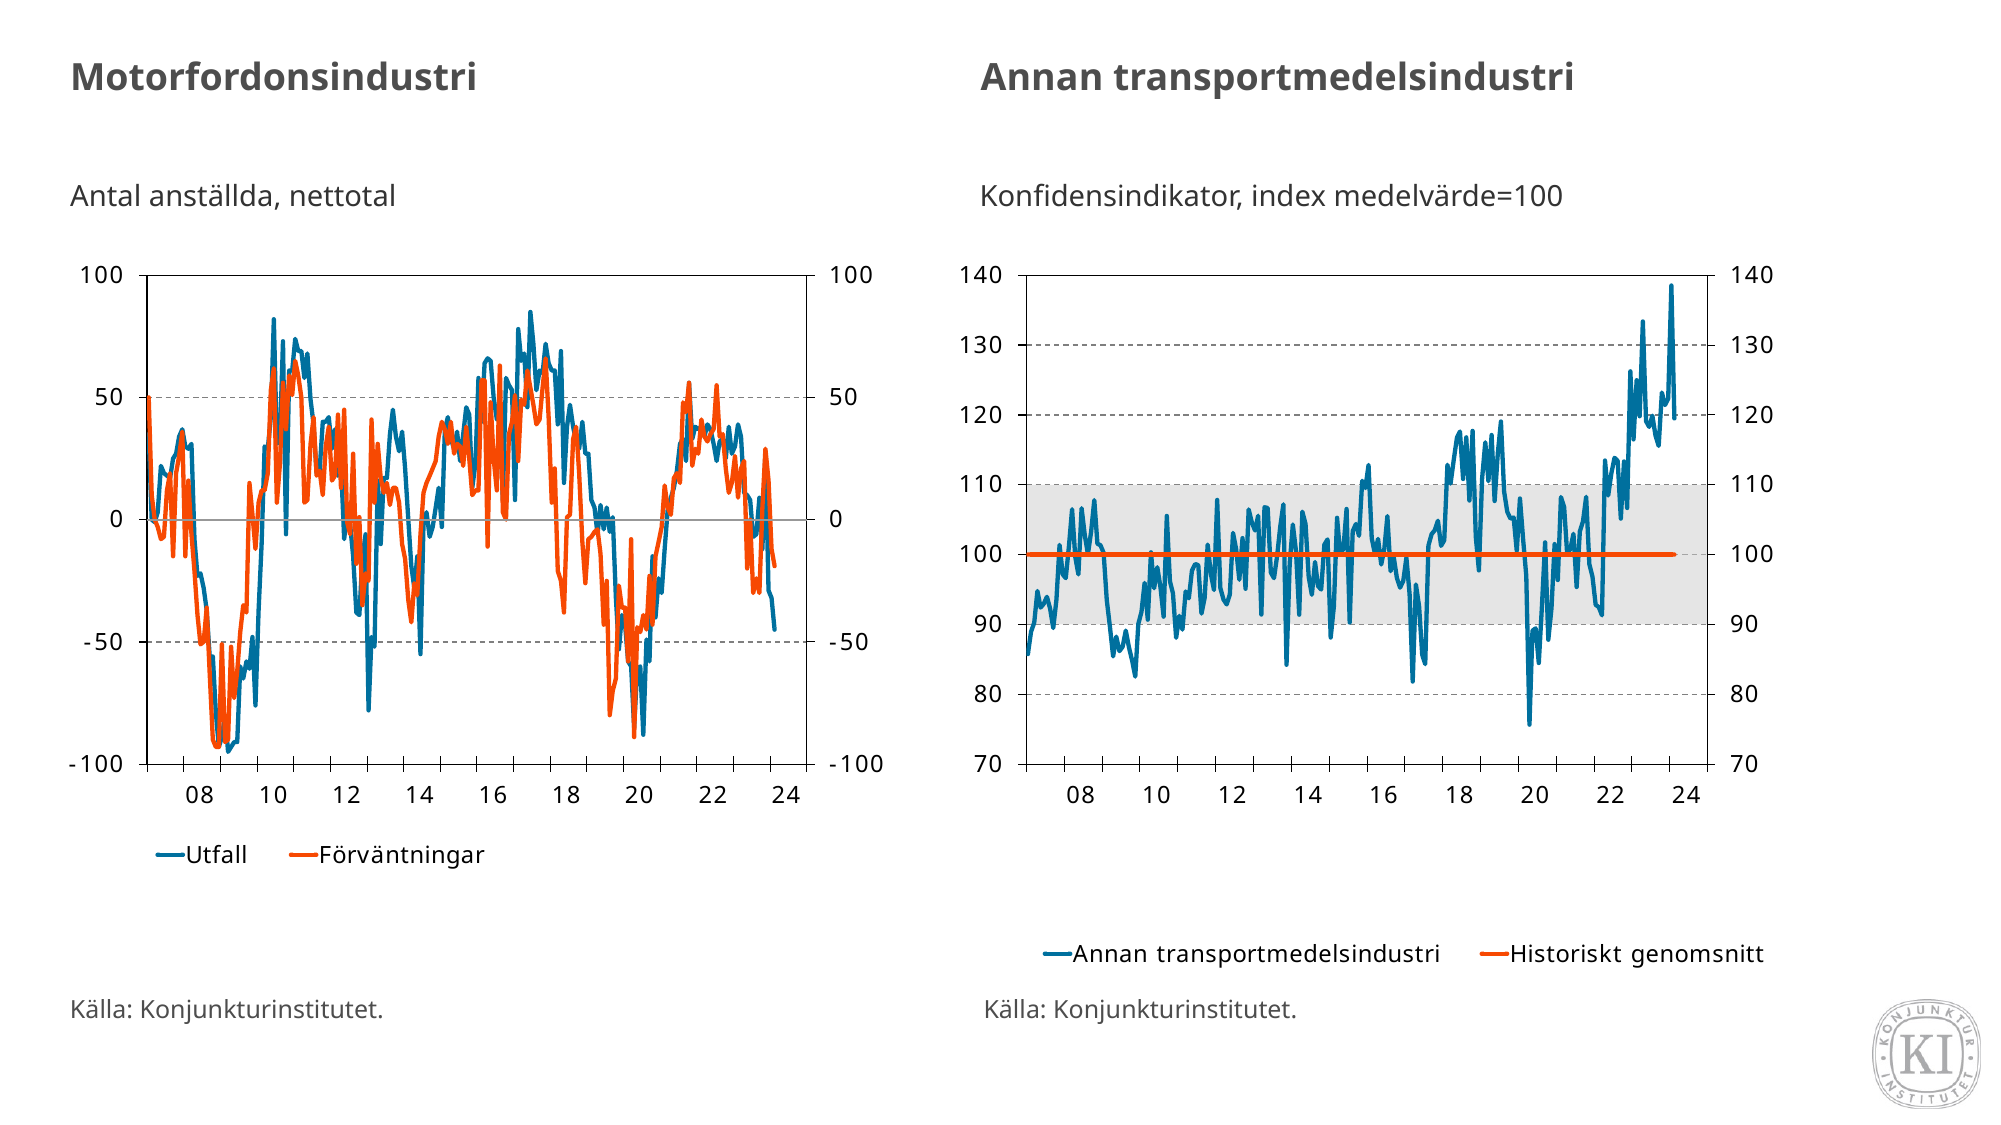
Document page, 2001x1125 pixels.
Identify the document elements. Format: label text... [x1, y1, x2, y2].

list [51, 249, 939, 874]
list Konfidensindikator, index medelvärde=100 [964, 137, 1848, 220]
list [941, 249, 1829, 981]
subtitle Källa: Konjunkturinstitutet. [55, 986, 938, 1105]
picture [1872, 999, 1981, 1109]
title Motorfordonsindustri [55, 45, 938, 128]
list Antal anställda, nettotal [55, 137, 938, 220]
list Källa: Konjunkturinstitutet. [968, 986, 1852, 1105]
list Annan transportmedelsindustri [965, 45, 1849, 129]
